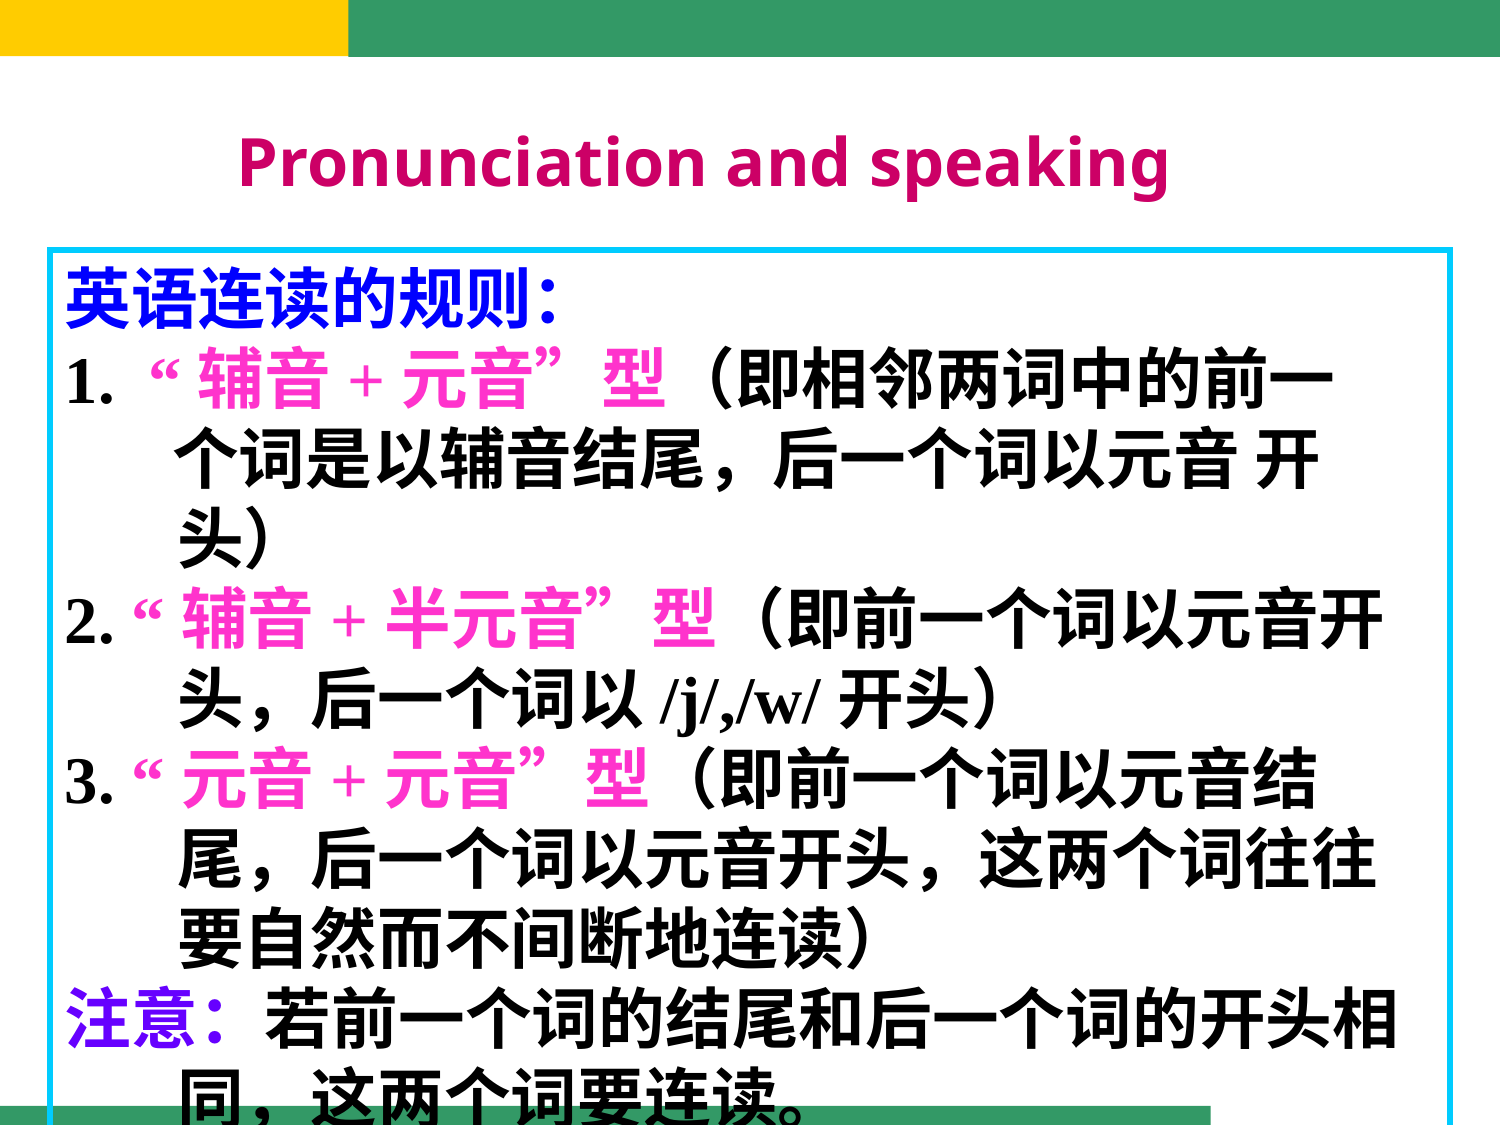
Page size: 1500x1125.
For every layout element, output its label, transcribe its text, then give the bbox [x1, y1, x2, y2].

text_box 英语连读的规则： 1. “辅音+元音”型（即相邻两词中的前一 个词是以辅音结尾，后一个词以元音 开头） 2. “辅音+半元音”型（即前一个词以元音开头，后一个词以/j/,/w/开头） 3. “元音+元音”型（即前一个词以元音结尾，后一个词以元音开头，这两个词往往要自然而不间断地连读） 注意：若前一个词的结尾和后一个词的开头相同，这两个词要连读。 [50, 249, 1450, 1125]
text_box Pronunciation and speaking [221, 112, 1188, 208]
